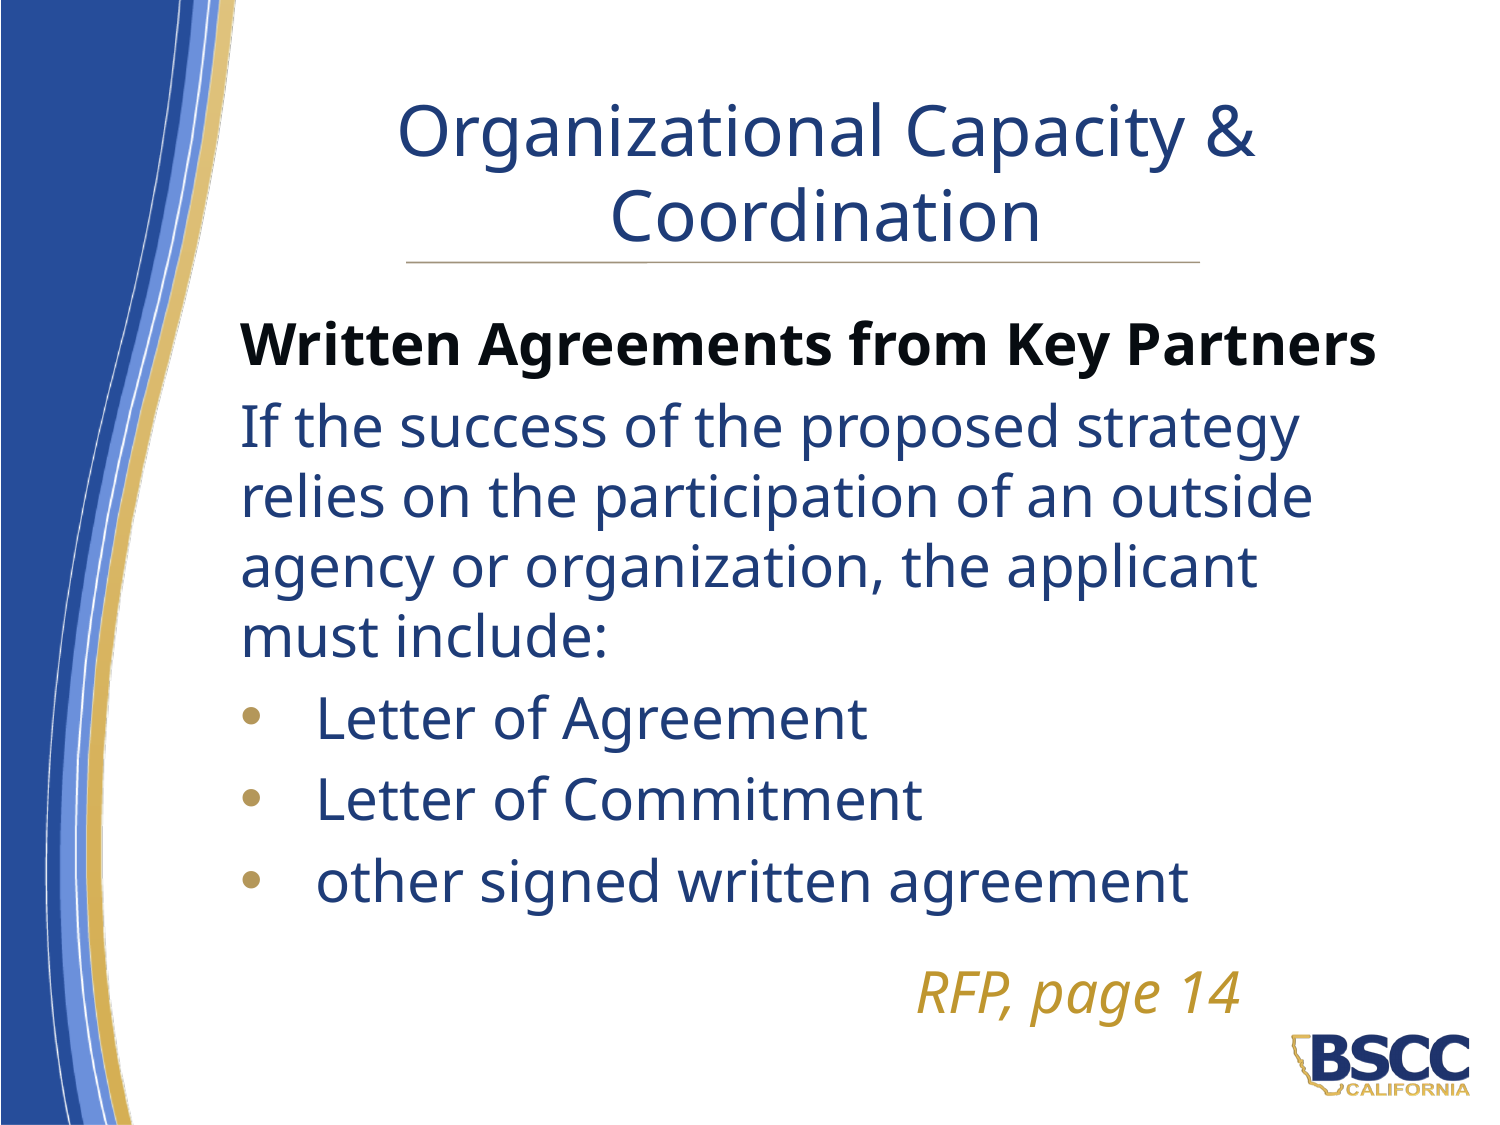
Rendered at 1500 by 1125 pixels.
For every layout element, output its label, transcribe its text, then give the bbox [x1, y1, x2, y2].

title Organizational Capacity & Coordination [162, 115, 1426, 226]
picture [1, 0, 242, 1124]
picture [1290, 1034, 1470, 1097]
list Written Agreements from Key Partners If the success of the proposed strategy relies on the participation of an outside agency or organization, the applicant must include: Letter of Agreement Letter of Commitment other signed written agreement RFP, page 14 [224, 299, 1413, 1038]
